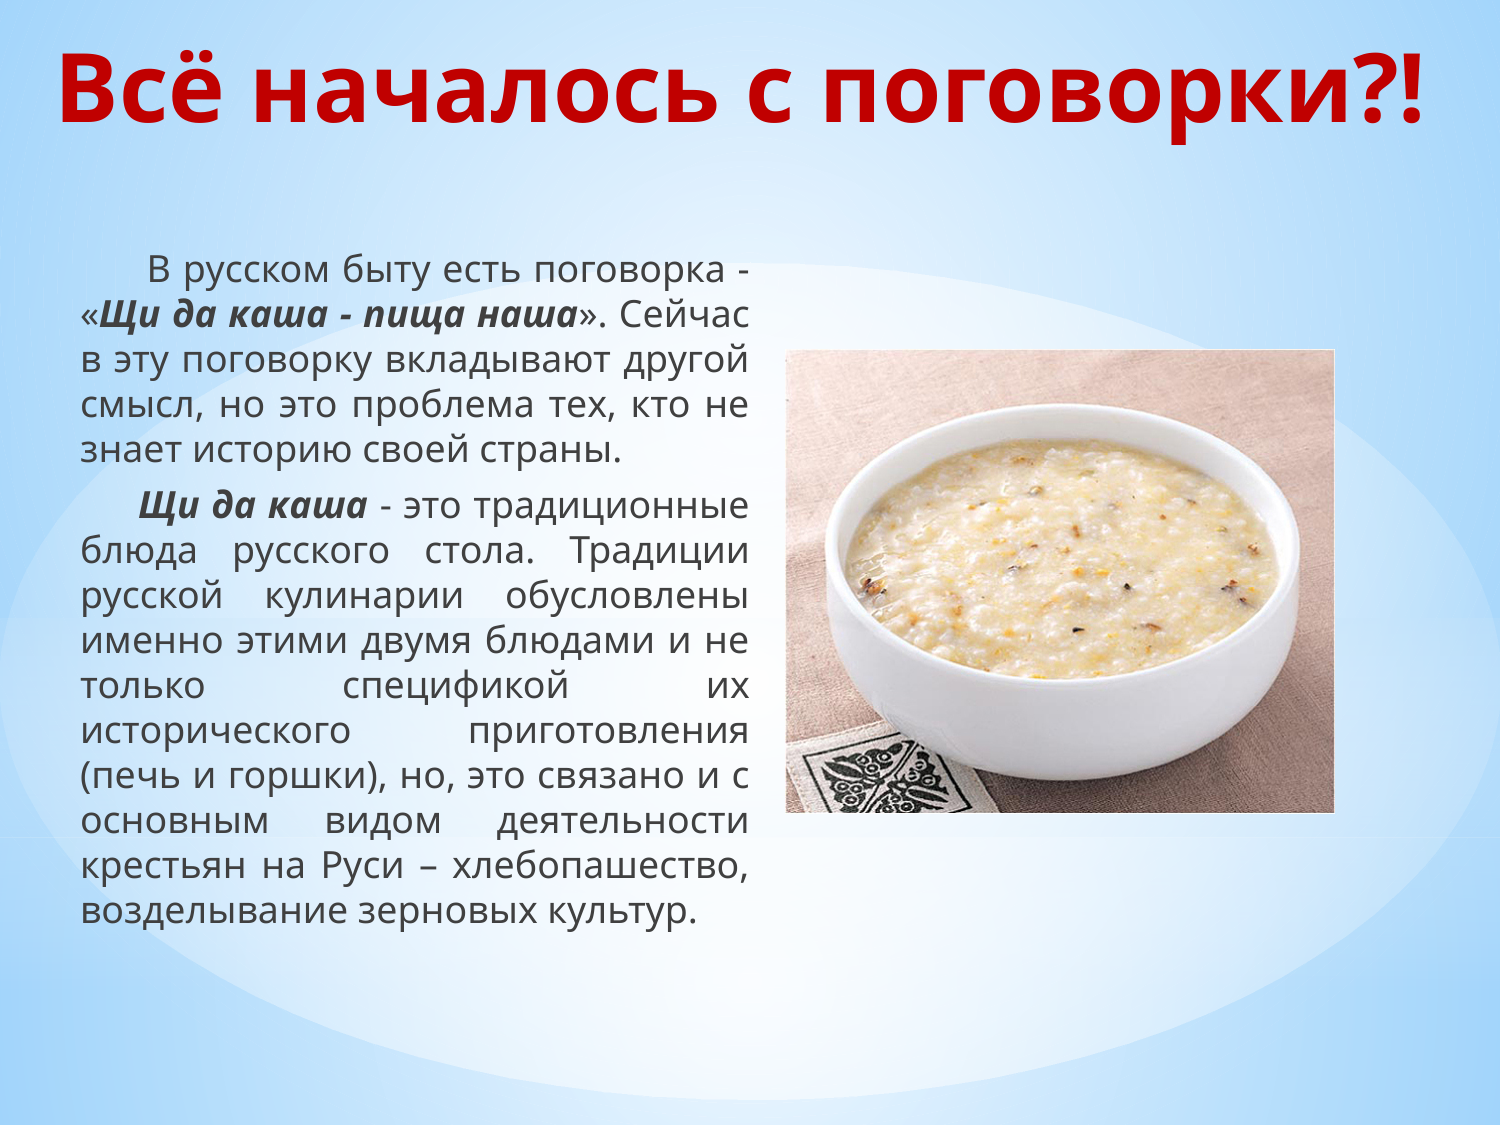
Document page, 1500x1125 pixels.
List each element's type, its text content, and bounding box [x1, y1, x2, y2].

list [785, 349, 1335, 815]
title Всё началось с поговорки?! [0, 19, 1500, 207]
list В русском быту есть поговорка - «Щи да каша - пища наша». Сейчас в эту поговорку вкладывают другой смысл, но это проблема тех, кто не знает историю своей страны. Щи да каша - это традиционные блюда русского стола. Традиции русской кулинарии обусловлены именно этими двумя блюдами и не только спецификой их исторического приготовления (печь и горшки), но, это связано и с основным видом деятельности крестьян на Руси – хлебопашество, возделывание зерновых культур. [64, 237, 765, 1047]
